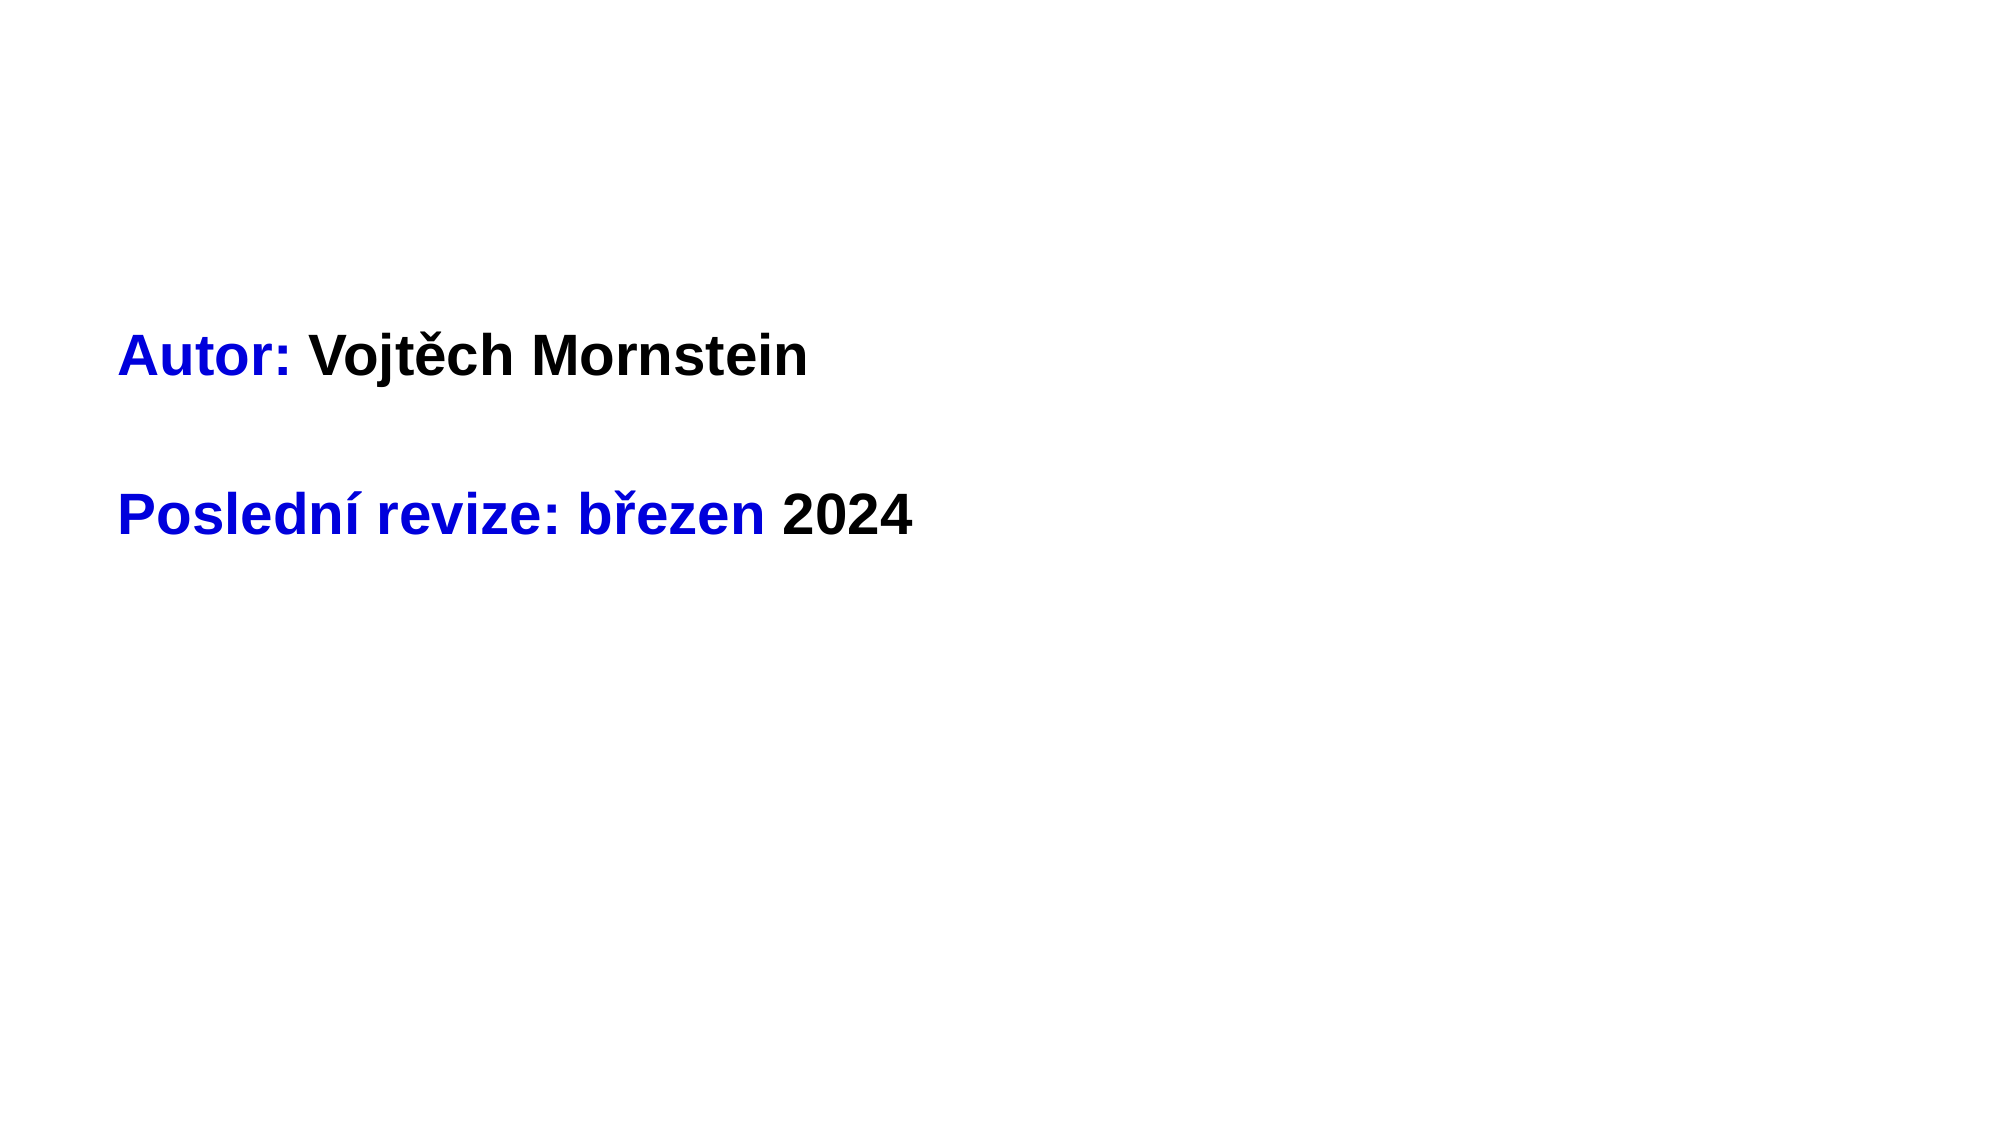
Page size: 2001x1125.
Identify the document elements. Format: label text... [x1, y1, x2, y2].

list Autor: Vojtěch Mornstein Poslední revize: březen 2024 [117, 307, 1882, 957]
